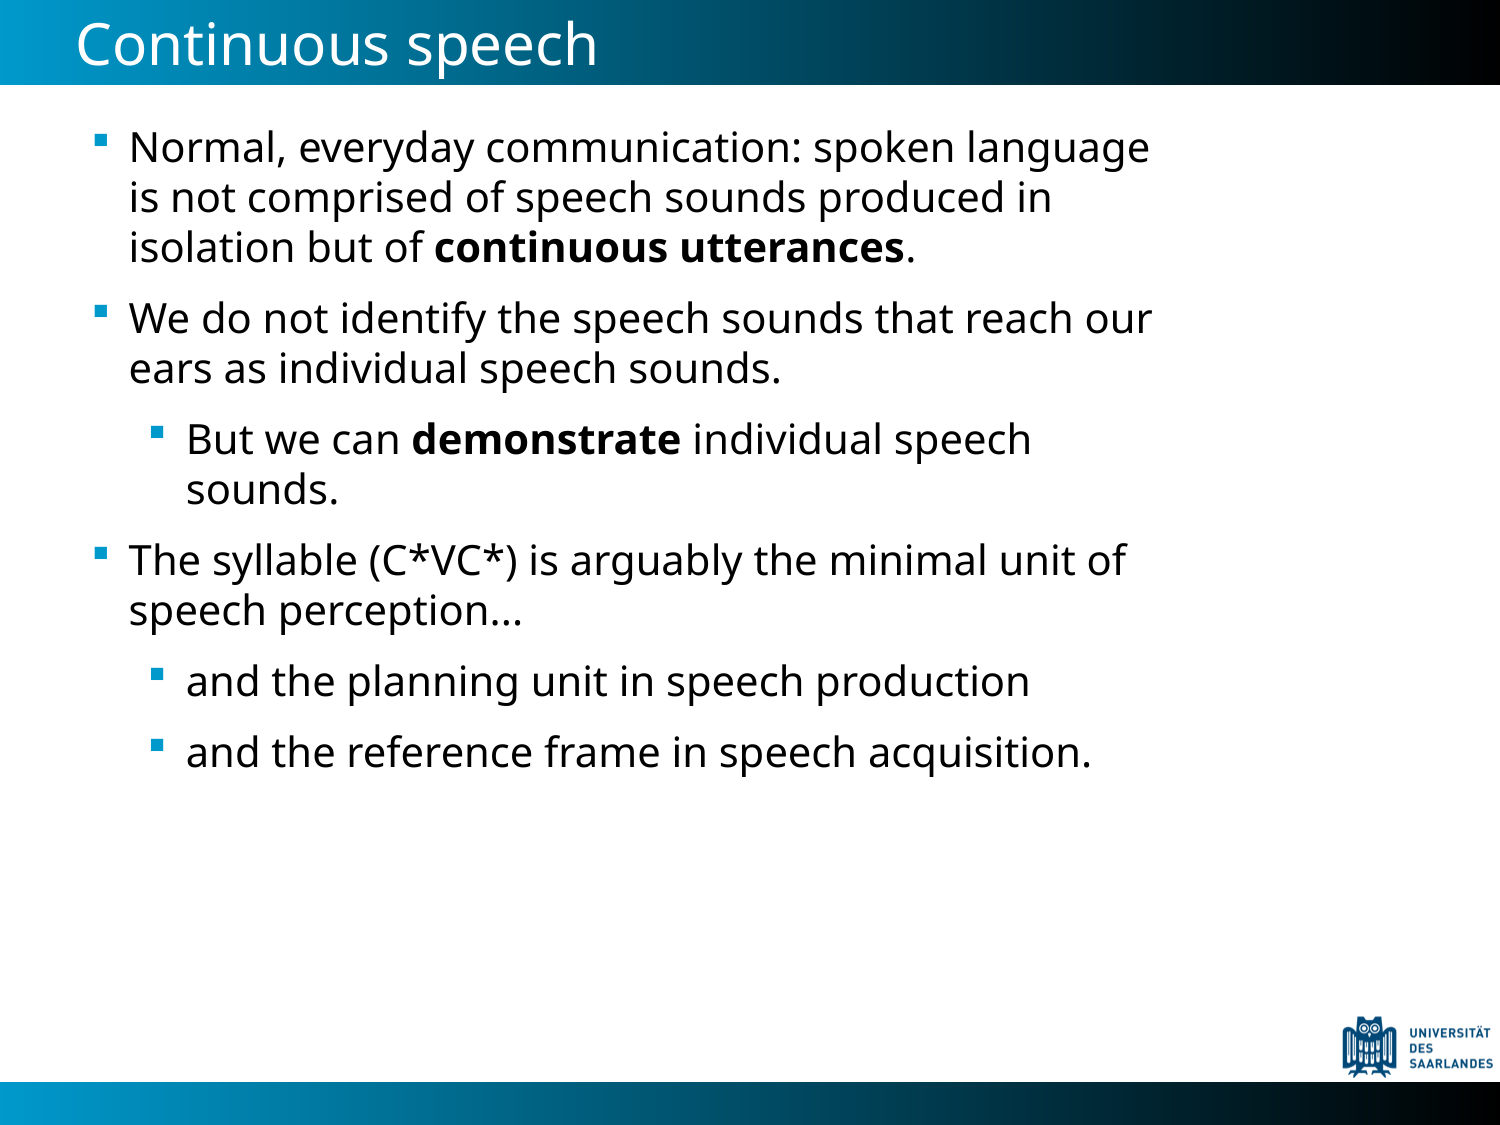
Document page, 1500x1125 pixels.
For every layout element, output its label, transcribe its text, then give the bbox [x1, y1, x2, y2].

text_box Continuous speech [0, 0, 1500, 85]
text_box Normal, everyday communication: spoken language is not comprised of speech sounds produced in isolation but of continuous utterances. We do not identify the speech sounds that reach our ears as individual speech sounds. But we can demonstrate individual speech sounds. The syllable (C*VC*) is arguably the minimal unit of speech perception... and the planning unit in speech production and the reference frame in speech acquisition. [76, 113, 1199, 783]
text_box [0, 1082, 1500, 1125]
picture [1333, 1011, 1500, 1082]
